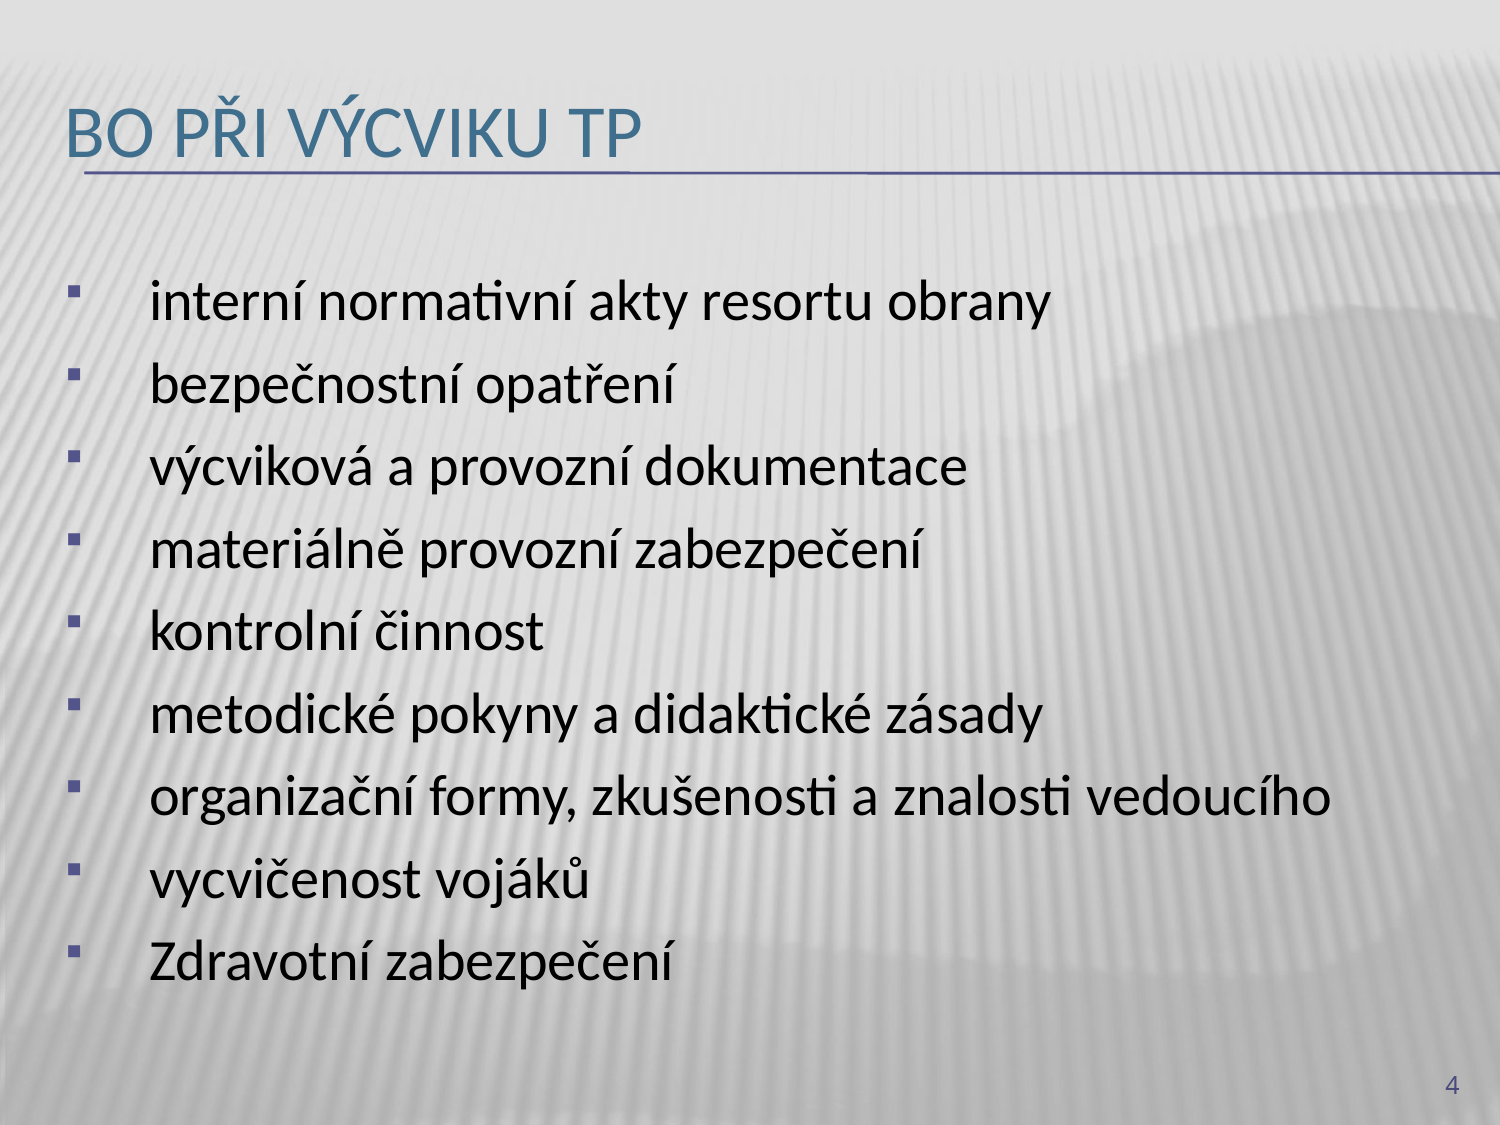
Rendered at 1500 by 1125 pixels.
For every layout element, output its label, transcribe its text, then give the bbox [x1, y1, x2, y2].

list interní normativní akty resortu obrany bezpečnostní opatření výcviková a provozní dokumentace materiálně provozní zabezpečení kontrolní činnost metodické pokyny a didaktické zásady organizační formy, zkušenosti a znalosti vedoucího vycvičenost vojáků Zdravotní zabezpečení [50, 254, 1475, 998]
title bo při výcviku tp [50, 75, 1475, 173]
slide_number 4 [1350, 1061, 1475, 1103]
